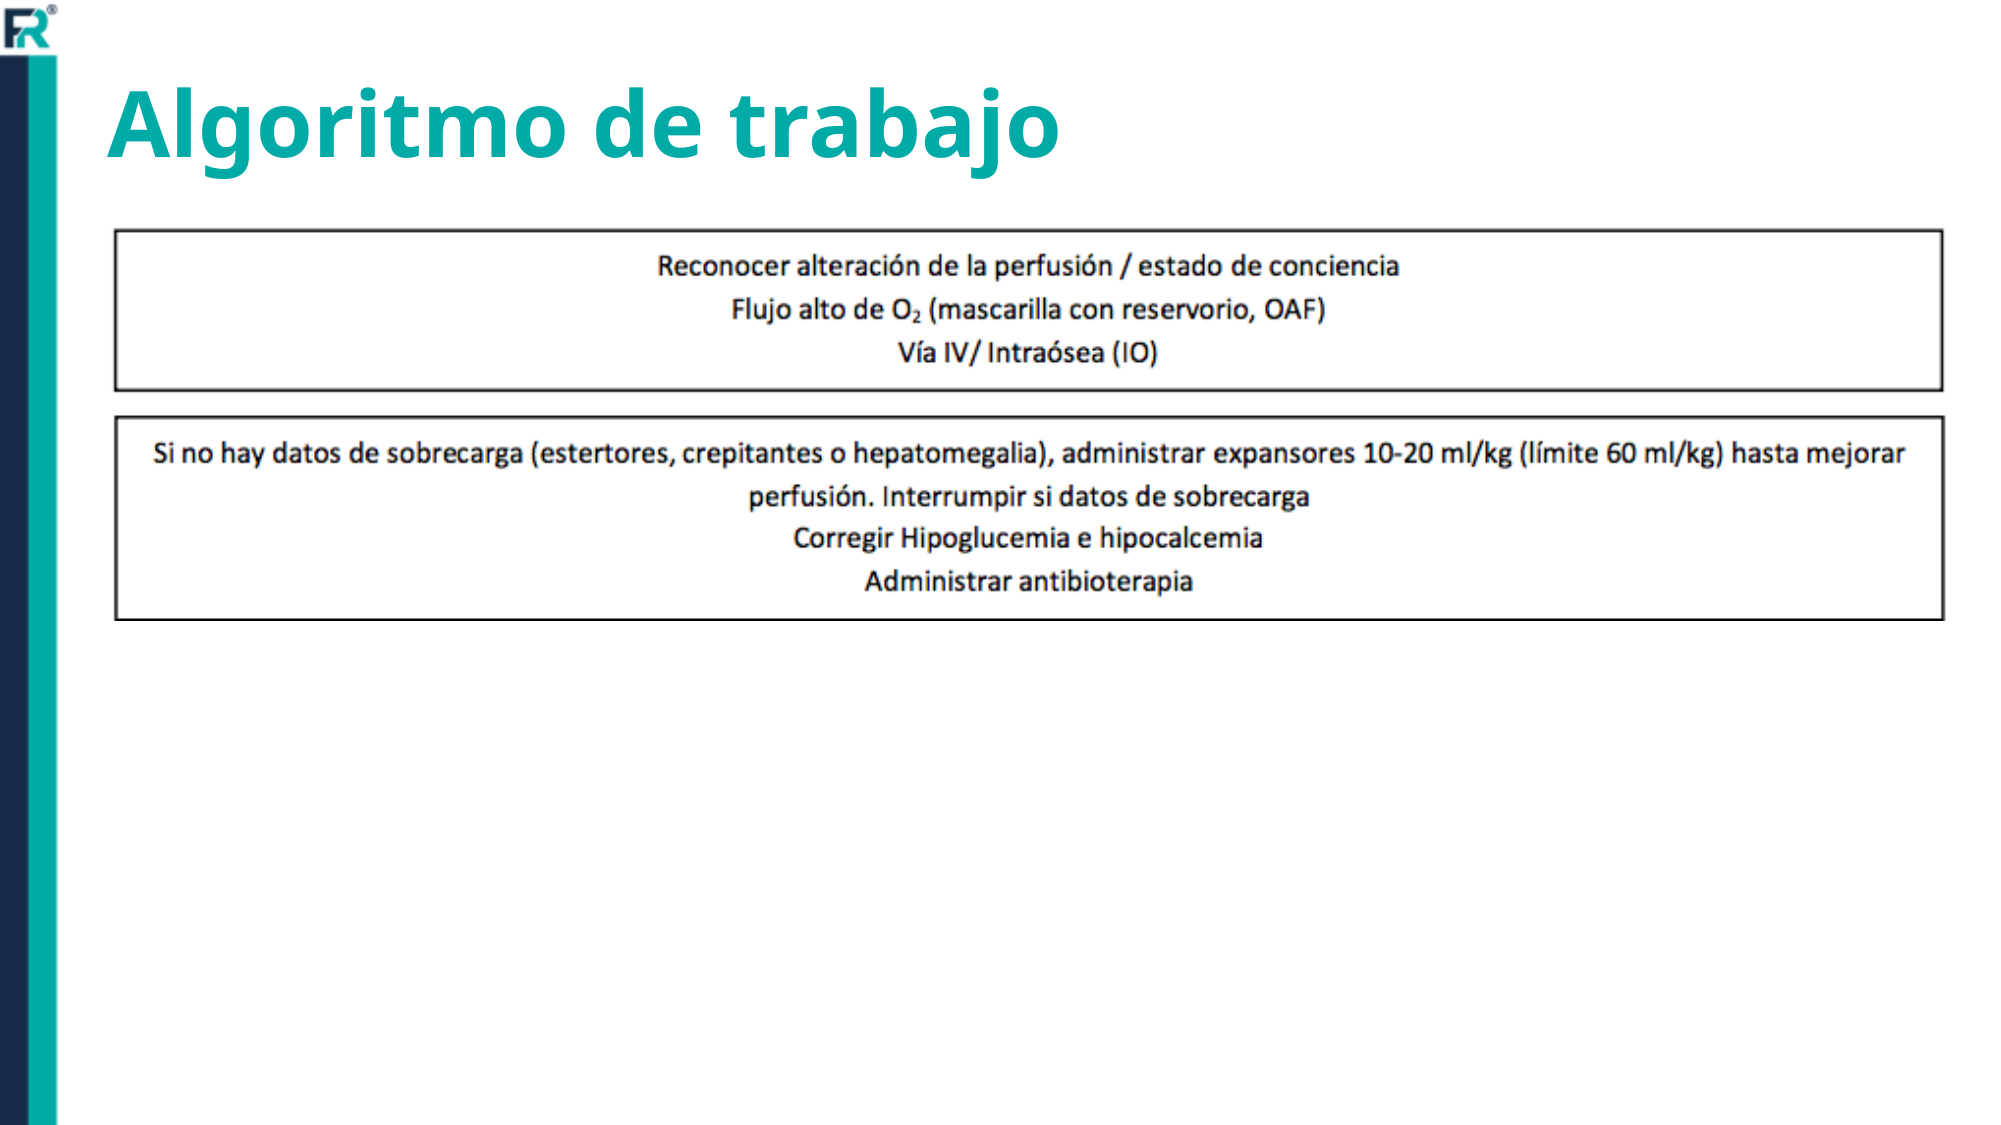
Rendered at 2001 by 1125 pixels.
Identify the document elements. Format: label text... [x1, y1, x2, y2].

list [96, 215, 1985, 621]
title Algoritmo de trabajo [92, 19, 1818, 237]
picture [0, 0, 2001, 1125]
